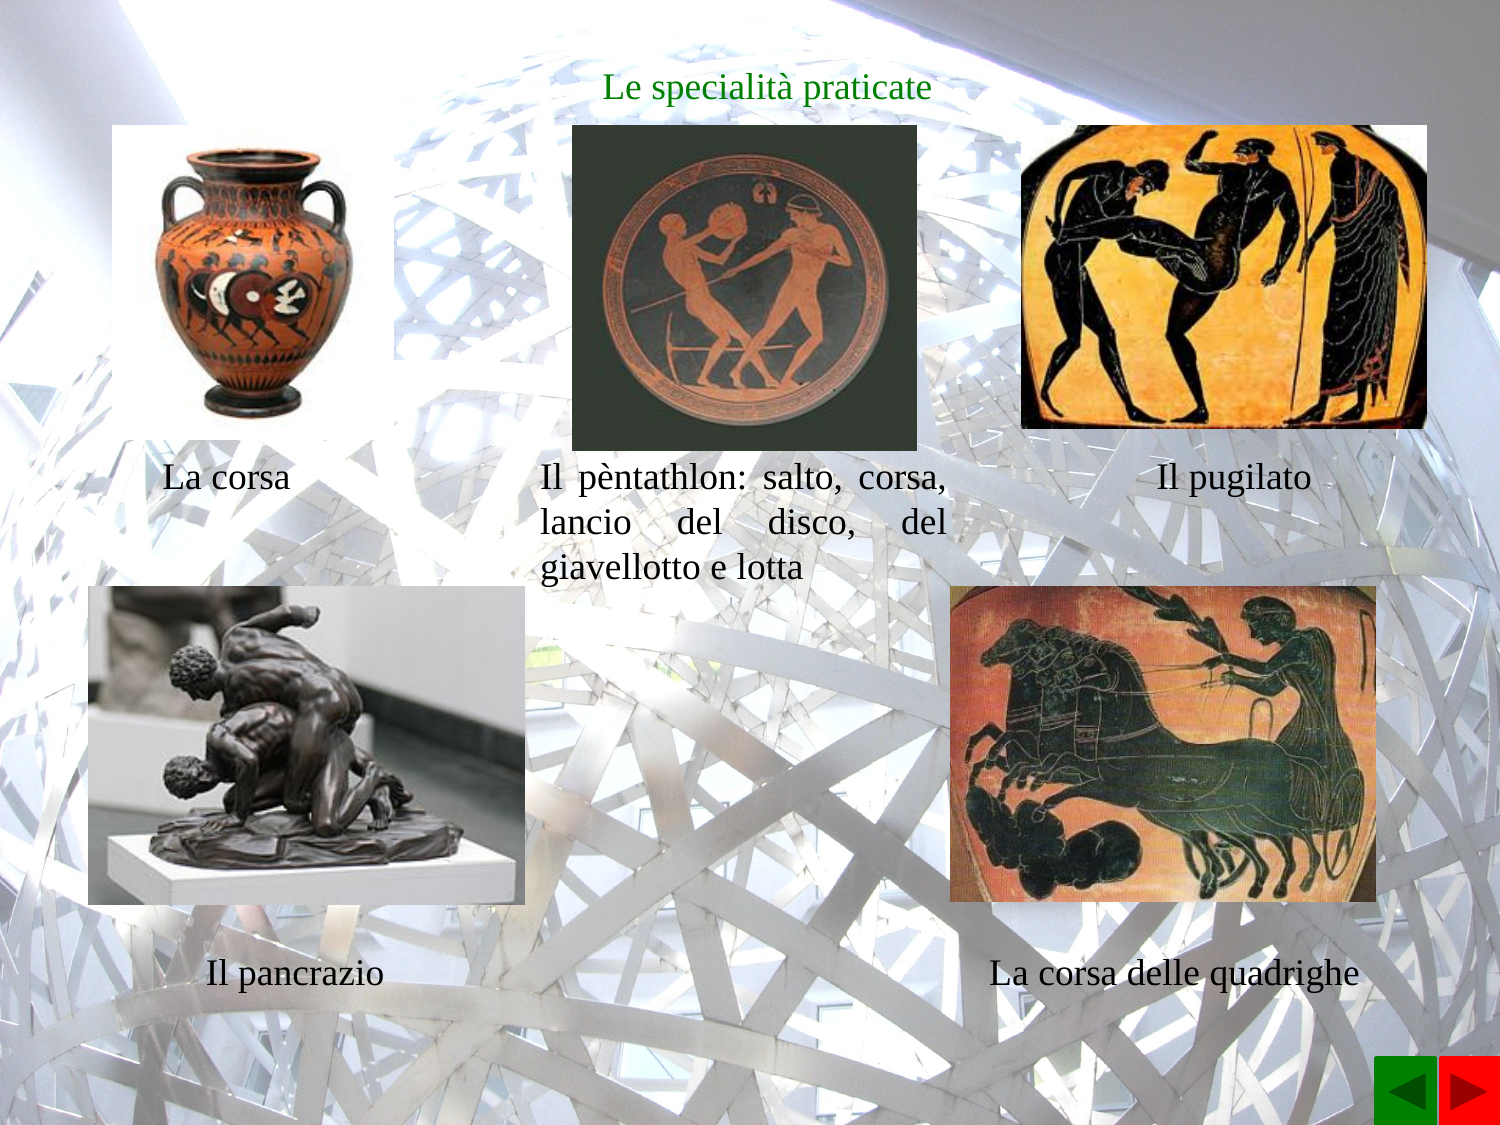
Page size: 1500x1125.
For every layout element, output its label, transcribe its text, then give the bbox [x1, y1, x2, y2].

text_box La corsa [147, 449, 313, 504]
text_box Le specialità praticate [584, 54, 951, 115]
picture [0, 0, 1500, 1125]
text_box [1374, 1056, 1437, 1125]
text_box Il pèntathlon: salto, corsa, lancio del disco, del giavellotto e lotta [525, 444, 963, 594]
text_box Il pancrazio [183, 940, 408, 1001]
text_box Il pugilato [1080, 444, 1388, 505]
text_box La corsa delle quadrighe [974, 940, 1376, 1001]
text_box [1439, 1056, 1500, 1125]
